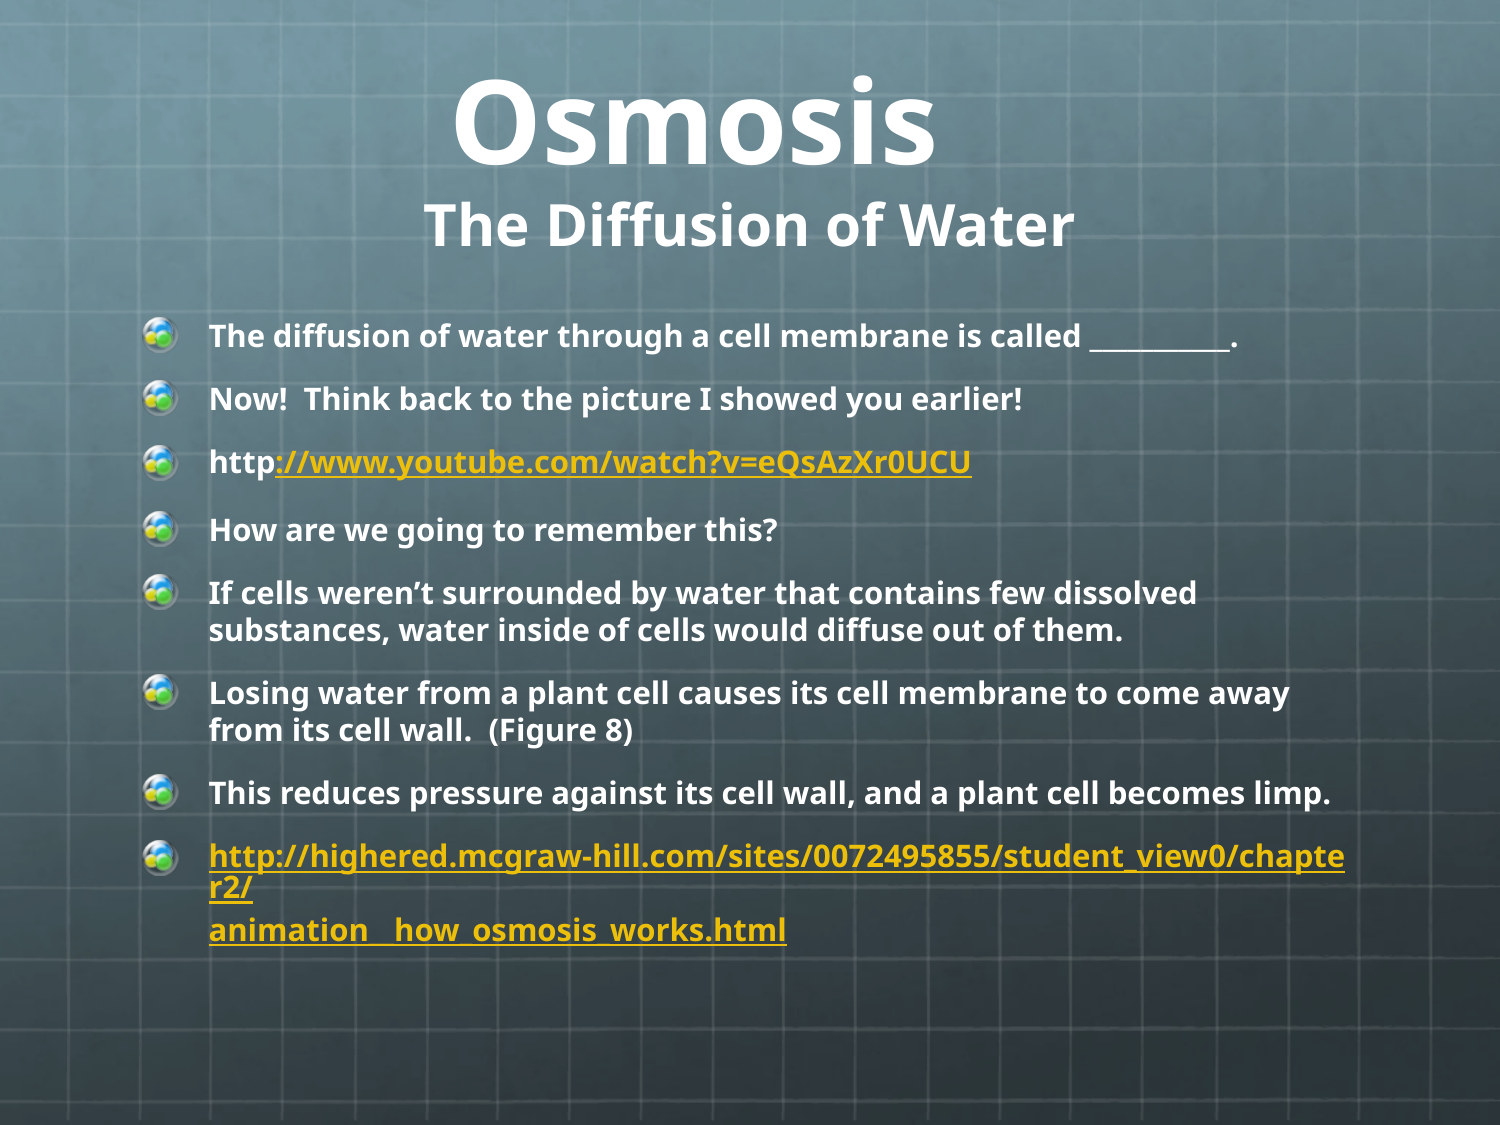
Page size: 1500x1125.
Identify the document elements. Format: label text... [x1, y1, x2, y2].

picture [0, 0, 1500, 1125]
list The diffusion of water through a cell membrane is called ___________. Now! Think back to the picture I showed you earlier! http://www.youtube.com/watch?v=eQsAzXr0UCU How are we going to remember this? If cells weren’t surrounded by water that contains few dissolved substances, water inside of cells would diffuse out of them. Losing water from a plant cell causes its cell membrane to come away from its cell wall. (Figure 8) This reduces pressure against its cell wall, and a plant cell becomes limp. http://highered.mcgraw-hill.com/sites/0072495855/student_view0/chapter2/animation__how_osmosis_works.html [127, 308, 1372, 958]
title Osmosis The Diffusion of Water [127, 17, 1372, 289]
